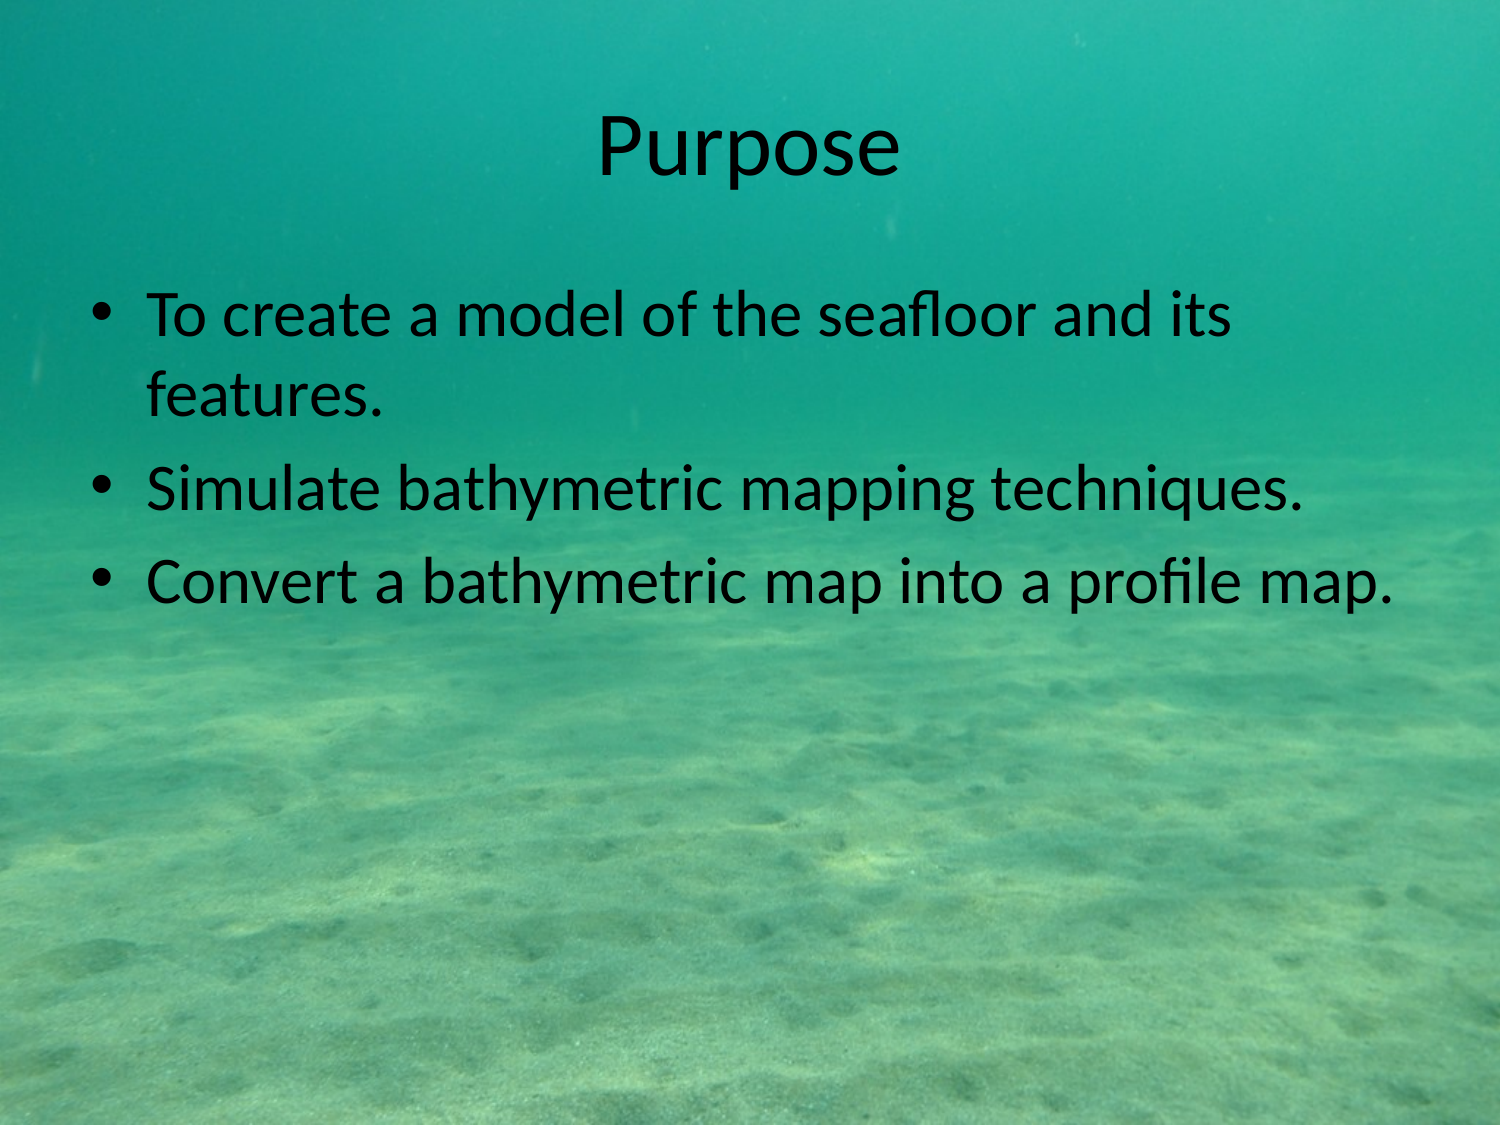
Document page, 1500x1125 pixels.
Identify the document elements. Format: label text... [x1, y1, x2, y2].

picture [0, 0, 1500, 1125]
list To create a model of the seafloor and its features. Simulate bathymetric mapping techniques. Convert a bathymetric map into a profile map. [75, 262, 1425, 1005]
title Purpose [75, 45, 1425, 233]
